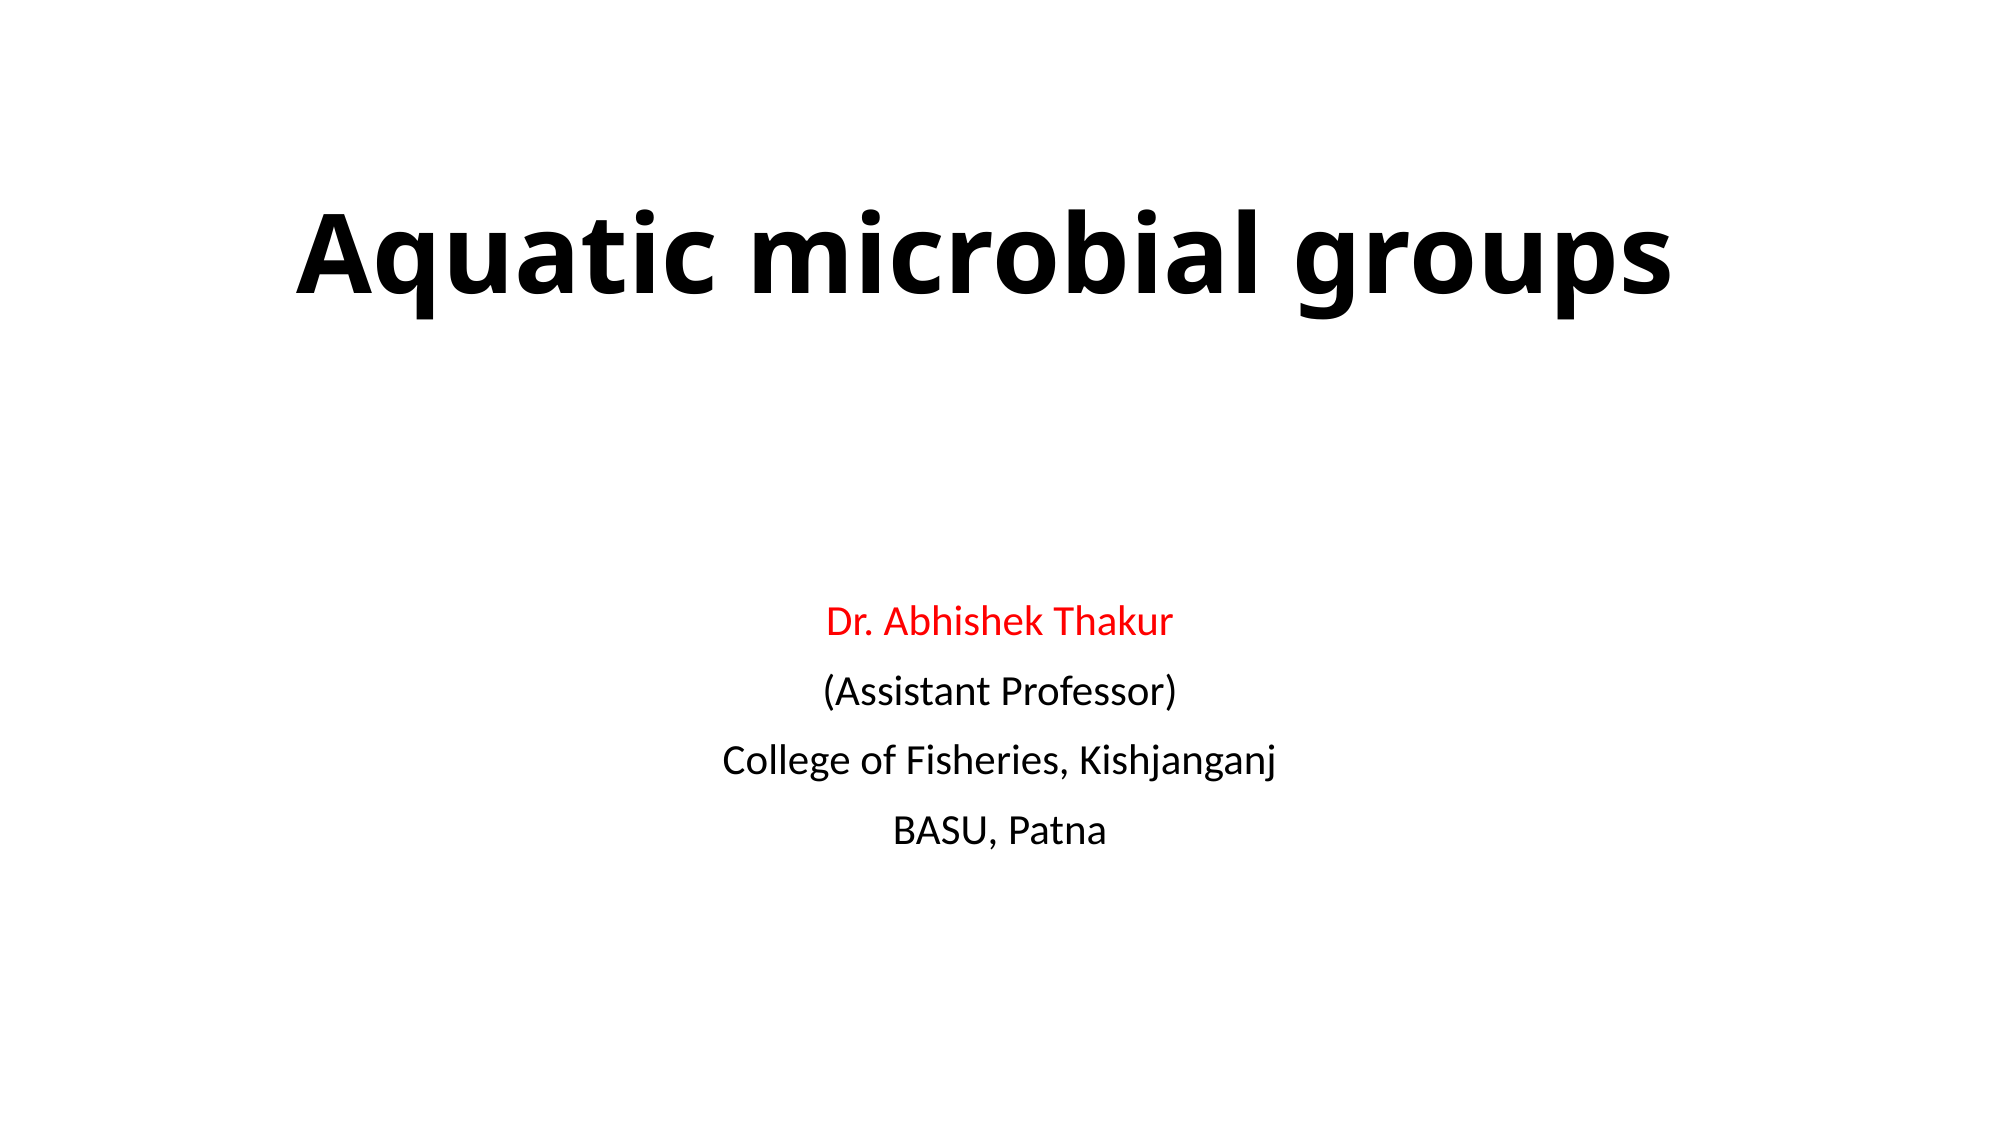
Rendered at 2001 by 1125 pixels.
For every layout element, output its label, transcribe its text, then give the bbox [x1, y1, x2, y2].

title Aquatic microbial groups [249, 184, 1750, 576]
subtitle Dr. Abhishek Thakur (Assistant Professor) College of Fisheries, Kishjanganj BASU, Patna [249, 590, 1750, 863]
